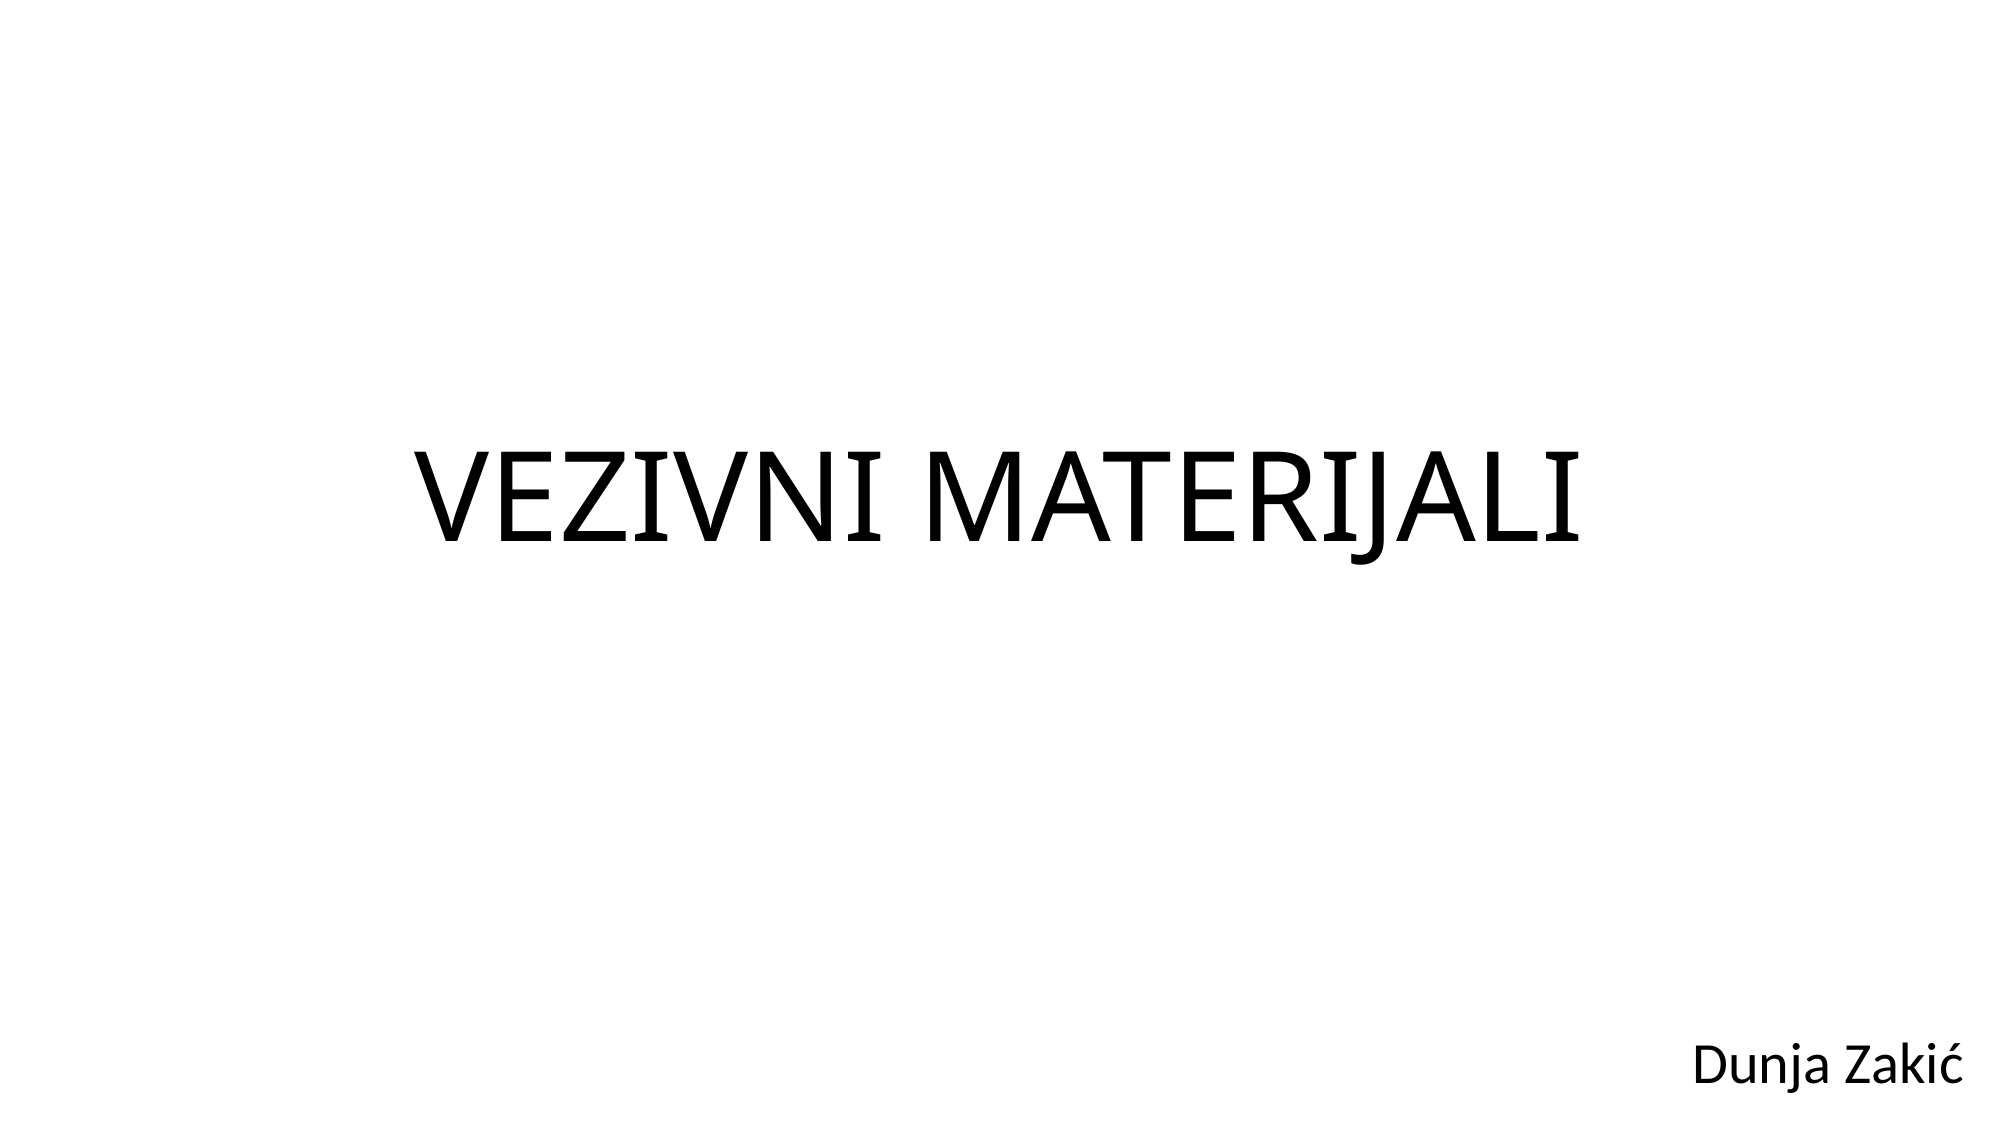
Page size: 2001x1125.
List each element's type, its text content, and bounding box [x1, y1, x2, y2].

text_box Dunja Zakić [478, 1025, 1979, 1125]
title VEZIVNI MATERIJALI [249, 184, 1750, 576]
